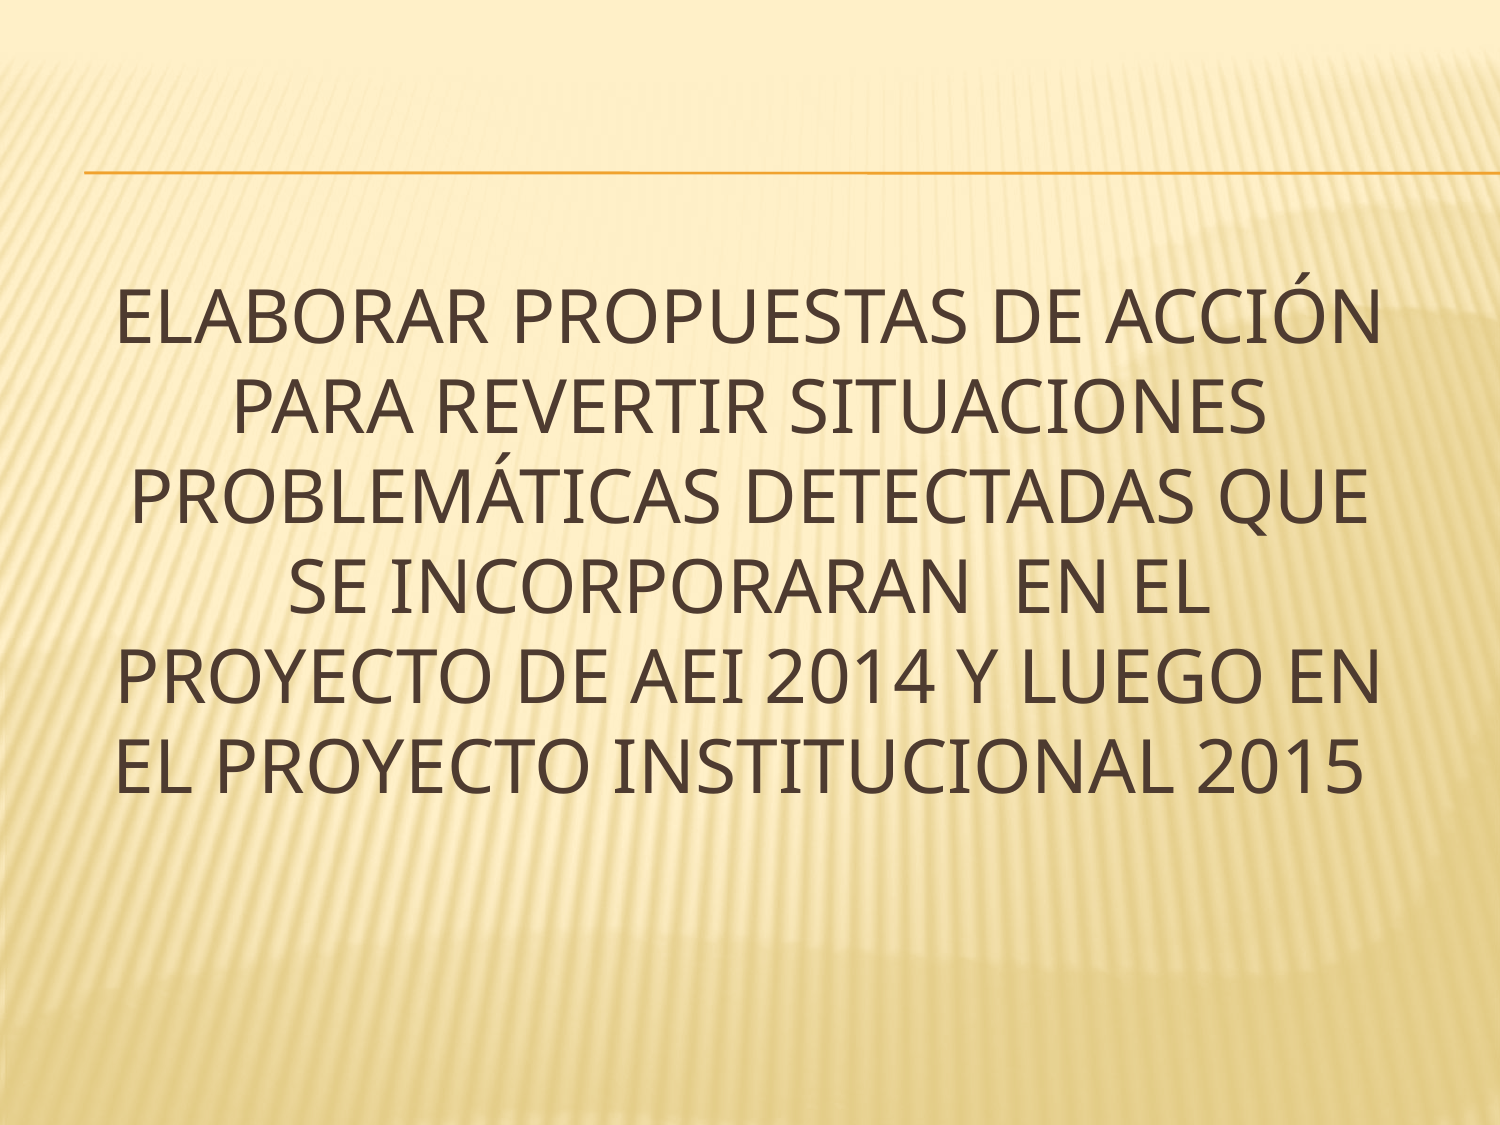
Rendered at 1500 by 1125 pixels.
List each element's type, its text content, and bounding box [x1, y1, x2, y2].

title Elaborar propuestas de acción para revertir situaciones problemáticas detectadas que se incorporaran en el proyecto de aei 2014 y luego en el proyecto institucional 2015 [75, 45, 1425, 1032]
